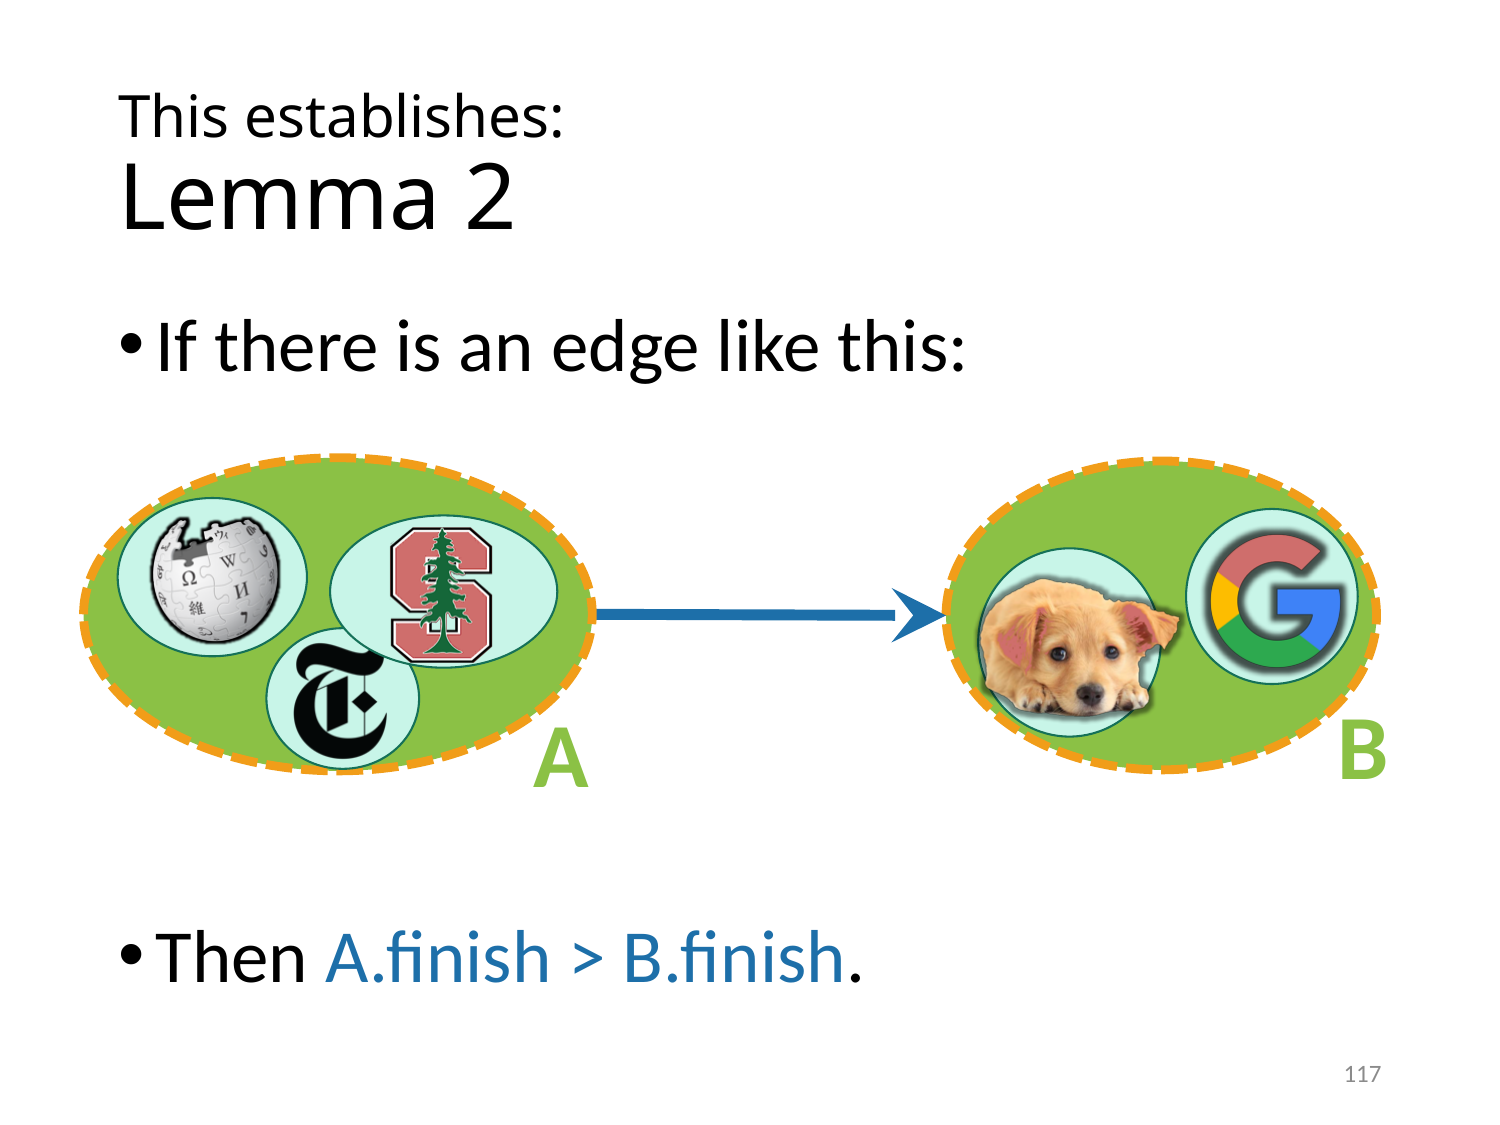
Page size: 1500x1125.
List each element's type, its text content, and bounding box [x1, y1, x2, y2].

text_box [970, 459, 1318, 542]
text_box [330, 515, 558, 669]
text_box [117, 497, 307, 657]
list If there is an edge like this: Then A.finish > B.finish. [103, 616, 1397, 1014]
text_box [1060, 685, 1322, 771]
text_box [1186, 508, 1358, 685]
text_box [167, 456, 536, 628]
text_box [939, 548, 1205, 747]
title This establishes: Lemma 2 [103, 59, 1397, 278]
text_box [420, 534, 594, 764]
list If there is an edge like this: Then A.finish > B.finish. [103, 299, 1397, 680]
slide_number 117 [1059, 1042, 1397, 1103]
text_box B [1322, 680, 1407, 806]
text_box [1358, 550, 1378, 679]
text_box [266, 628, 420, 769]
text_box A [518, 688, 603, 813]
text_box [82, 535, 266, 766]
